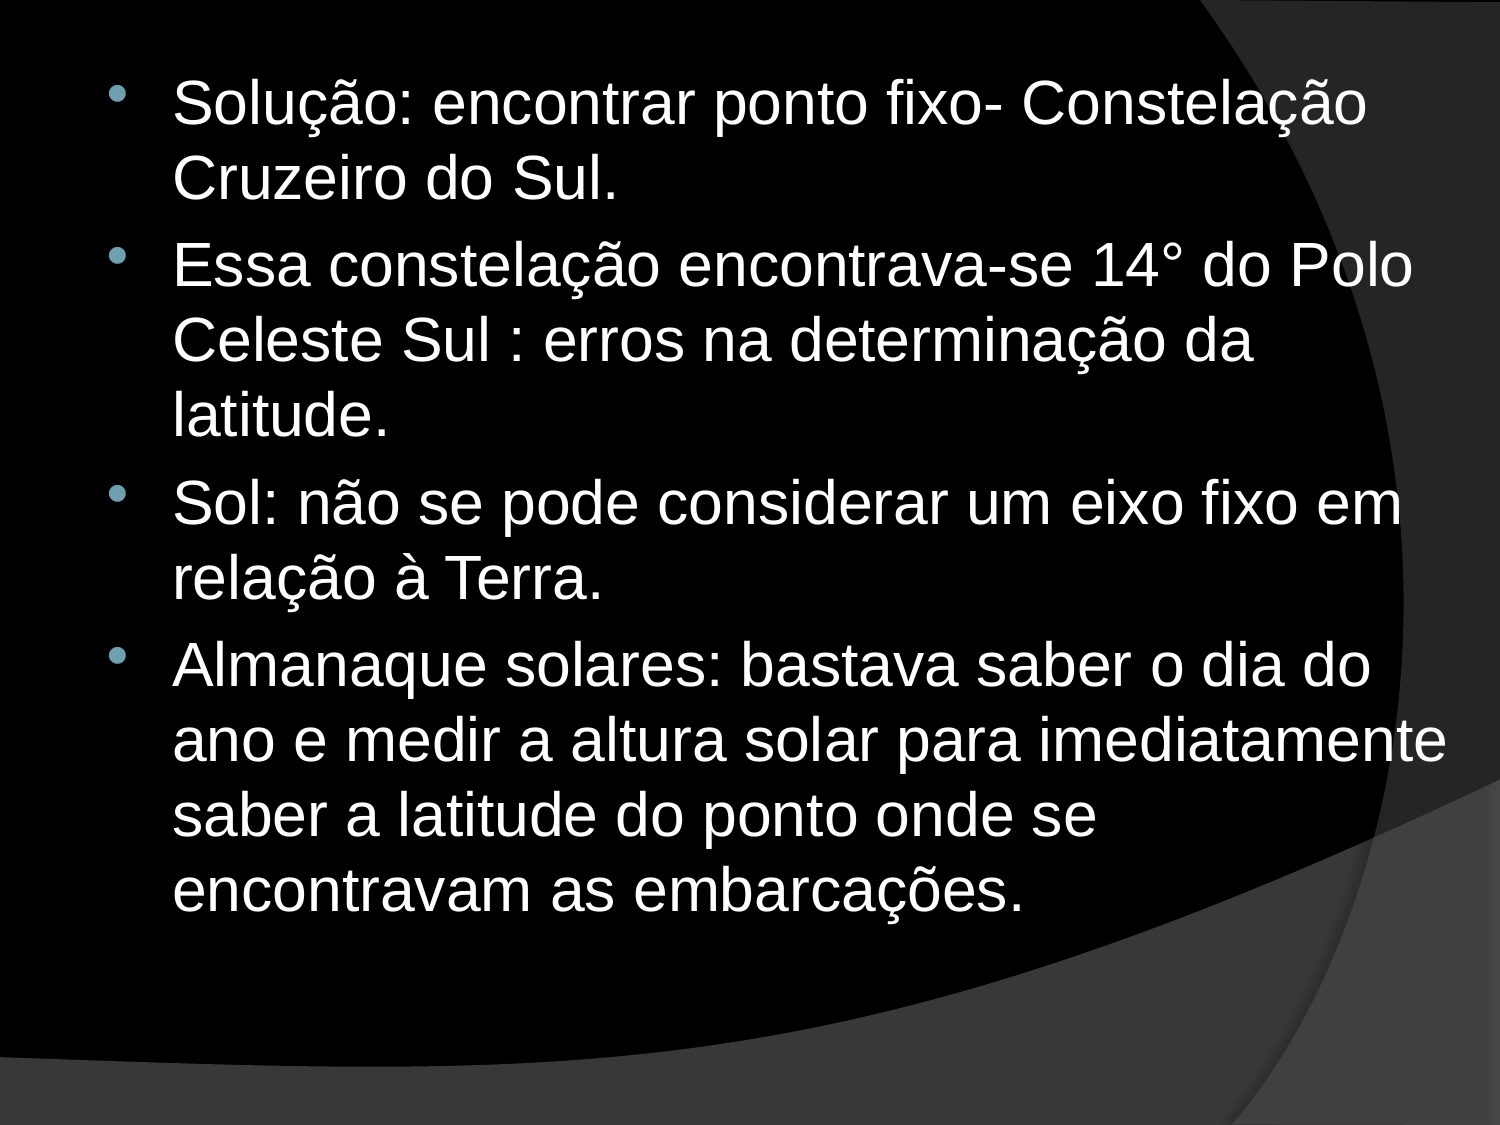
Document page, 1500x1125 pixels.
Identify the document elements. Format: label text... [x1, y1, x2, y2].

list Solução: encontrar ponto fixo- Constelação Cruzeiro do Sul. Essa constelação encontrava-se 14° do Polo Celeste Sul : erros na determinação da latitude. Sol: não se pode considerar um eixo fixo em relação à Terra. Almanaque solares: bastava saber o dia do ano e medir a altura solar para imediatamente saber a latitude do ponto onde se encontravam as embarcações. [88, 54, 1471, 1035]
